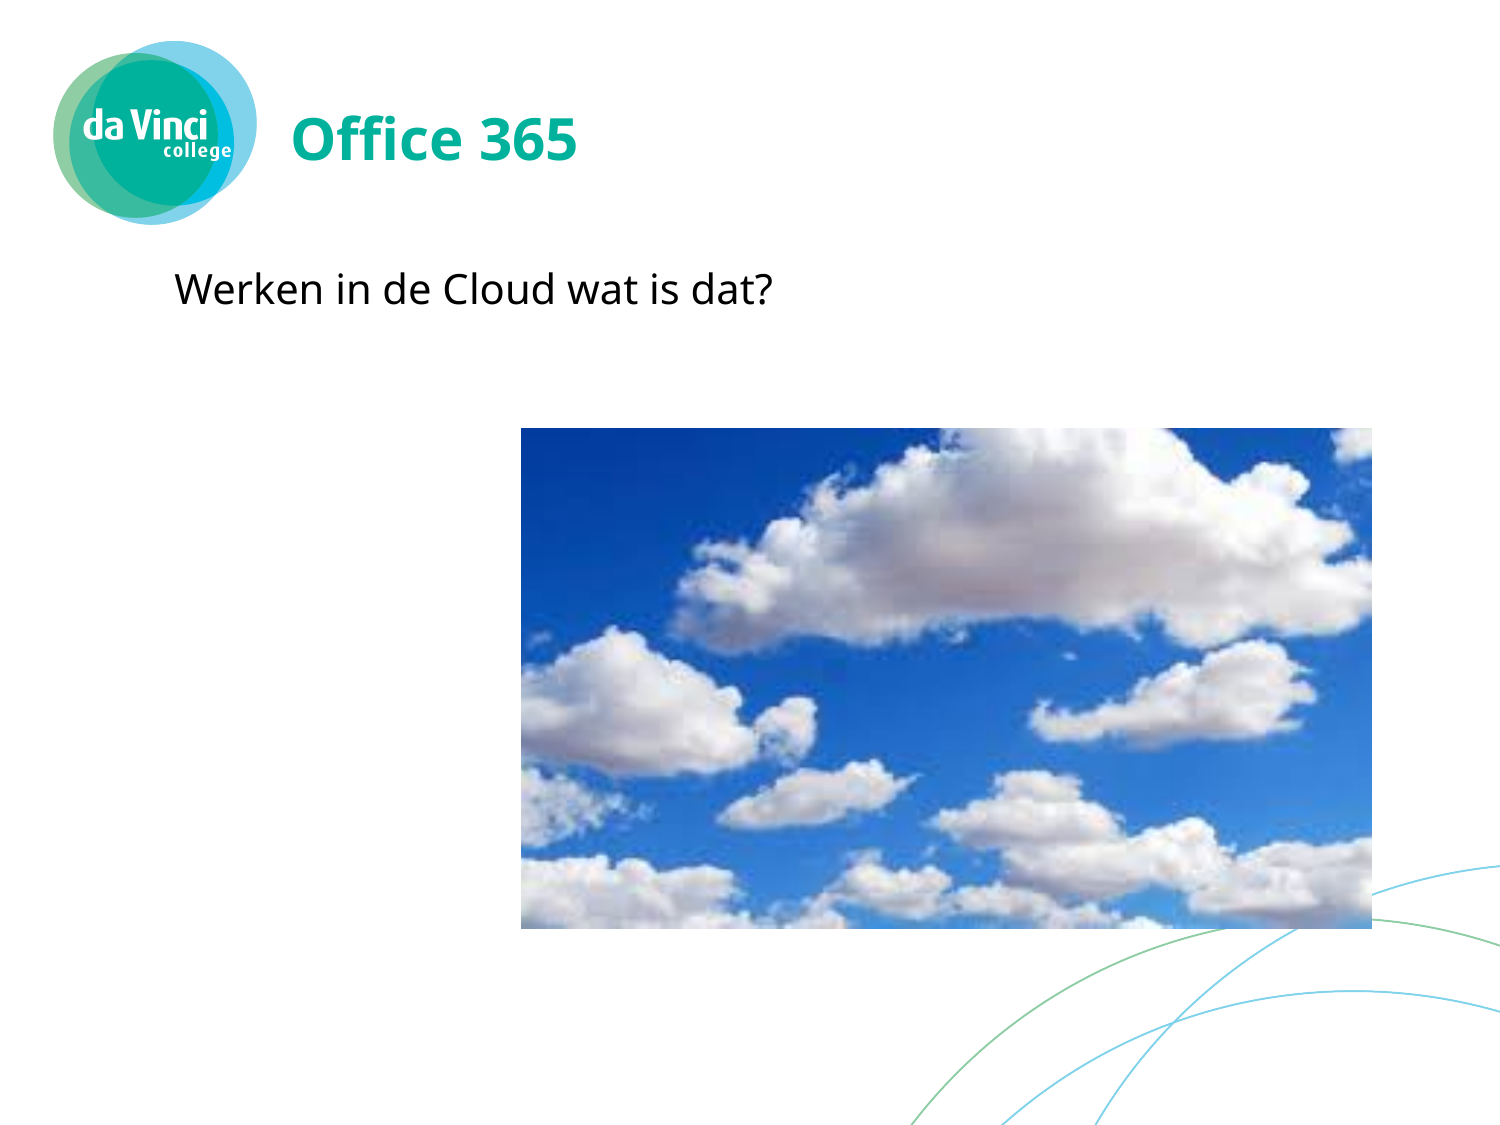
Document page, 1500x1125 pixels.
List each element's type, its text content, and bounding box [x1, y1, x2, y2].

picture [0, 0, 1500, 1125]
title Office 365 [275, 37, 1424, 180]
list Werken in de Cloud wat is dat? [159, 255, 1425, 1005]
